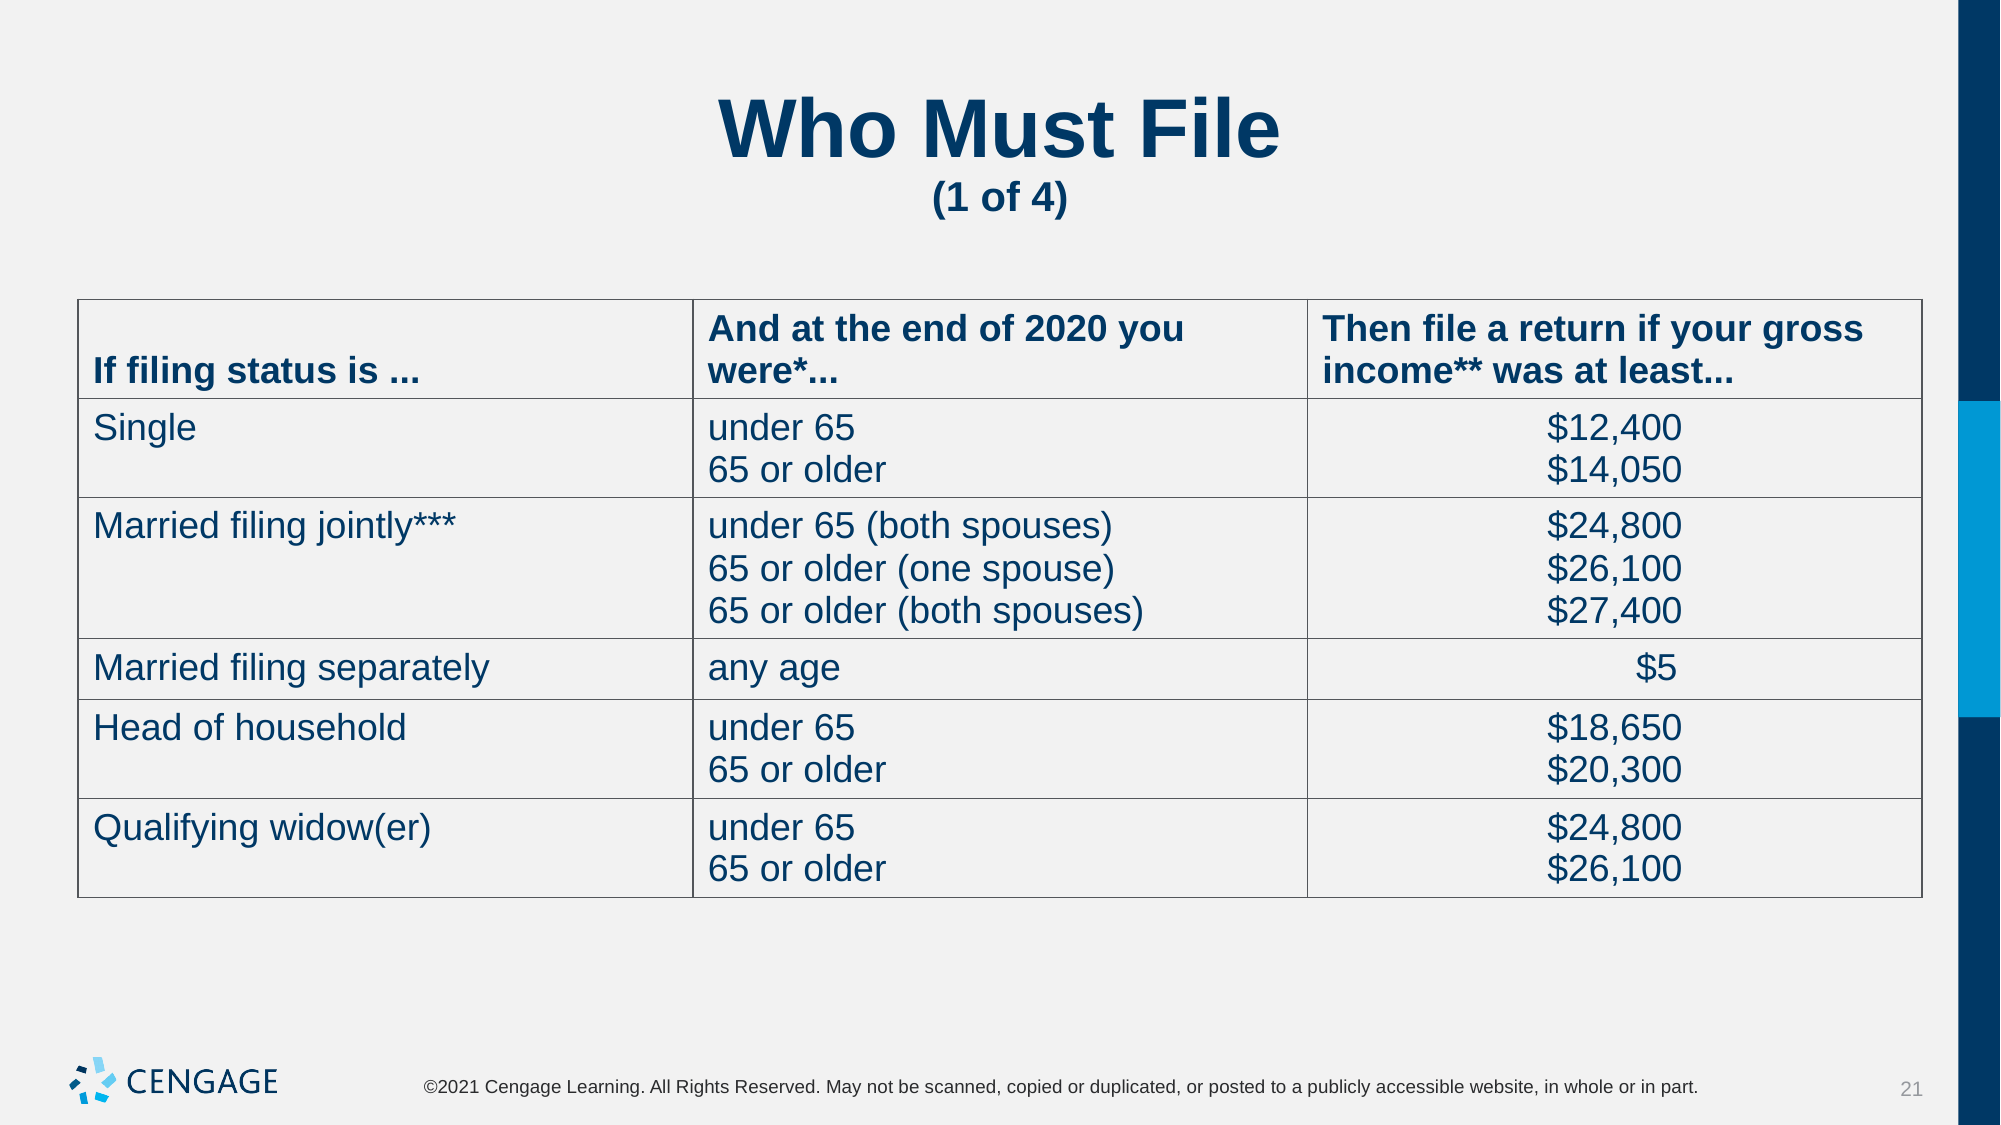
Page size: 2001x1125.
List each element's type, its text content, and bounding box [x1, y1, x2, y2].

table_header Then file a return if your gross income** was at least... [1308, 300, 1921, 398]
table_header If filing status is ... [79, 300, 692, 398]
table_cell under 65 (both spouses) 65 or older (one spouse) 65 or older (both spouses) [694, 498, 1307, 638]
table_cell under 65 65 or older [694, 399, 1307, 497]
table_cell under 65 65 or older [694, 700, 1307, 798]
table_cell Single [79, 399, 692, 497]
picture [69, 1057, 277, 1104]
table_cell $24,800 $26,100 $27,400 [1308, 498, 1921, 638]
table_cell $12,400 $14,050 [1308, 399, 1921, 497]
table_cell Head of household [79, 700, 692, 798]
table_cell $24,800 $26,100 [1308, 799, 1921, 897]
table_cell $5 [1308, 639, 1921, 699]
table_cell Married filing jointly*** [79, 498, 692, 638]
table_cell $18,650 $20,300 [1308, 700, 1921, 798]
table_cell Qualifying widow(er) [79, 799, 692, 897]
table_cell any age [694, 639, 1307, 699]
table_cell under 65 65 or older [694, 799, 1307, 897]
title Who Must File (1 of 4) [78, 77, 1923, 278]
table_header And at the end of 2020 you were*... [694, 300, 1307, 398]
table_cell Married filing separately [79, 639, 692, 699]
